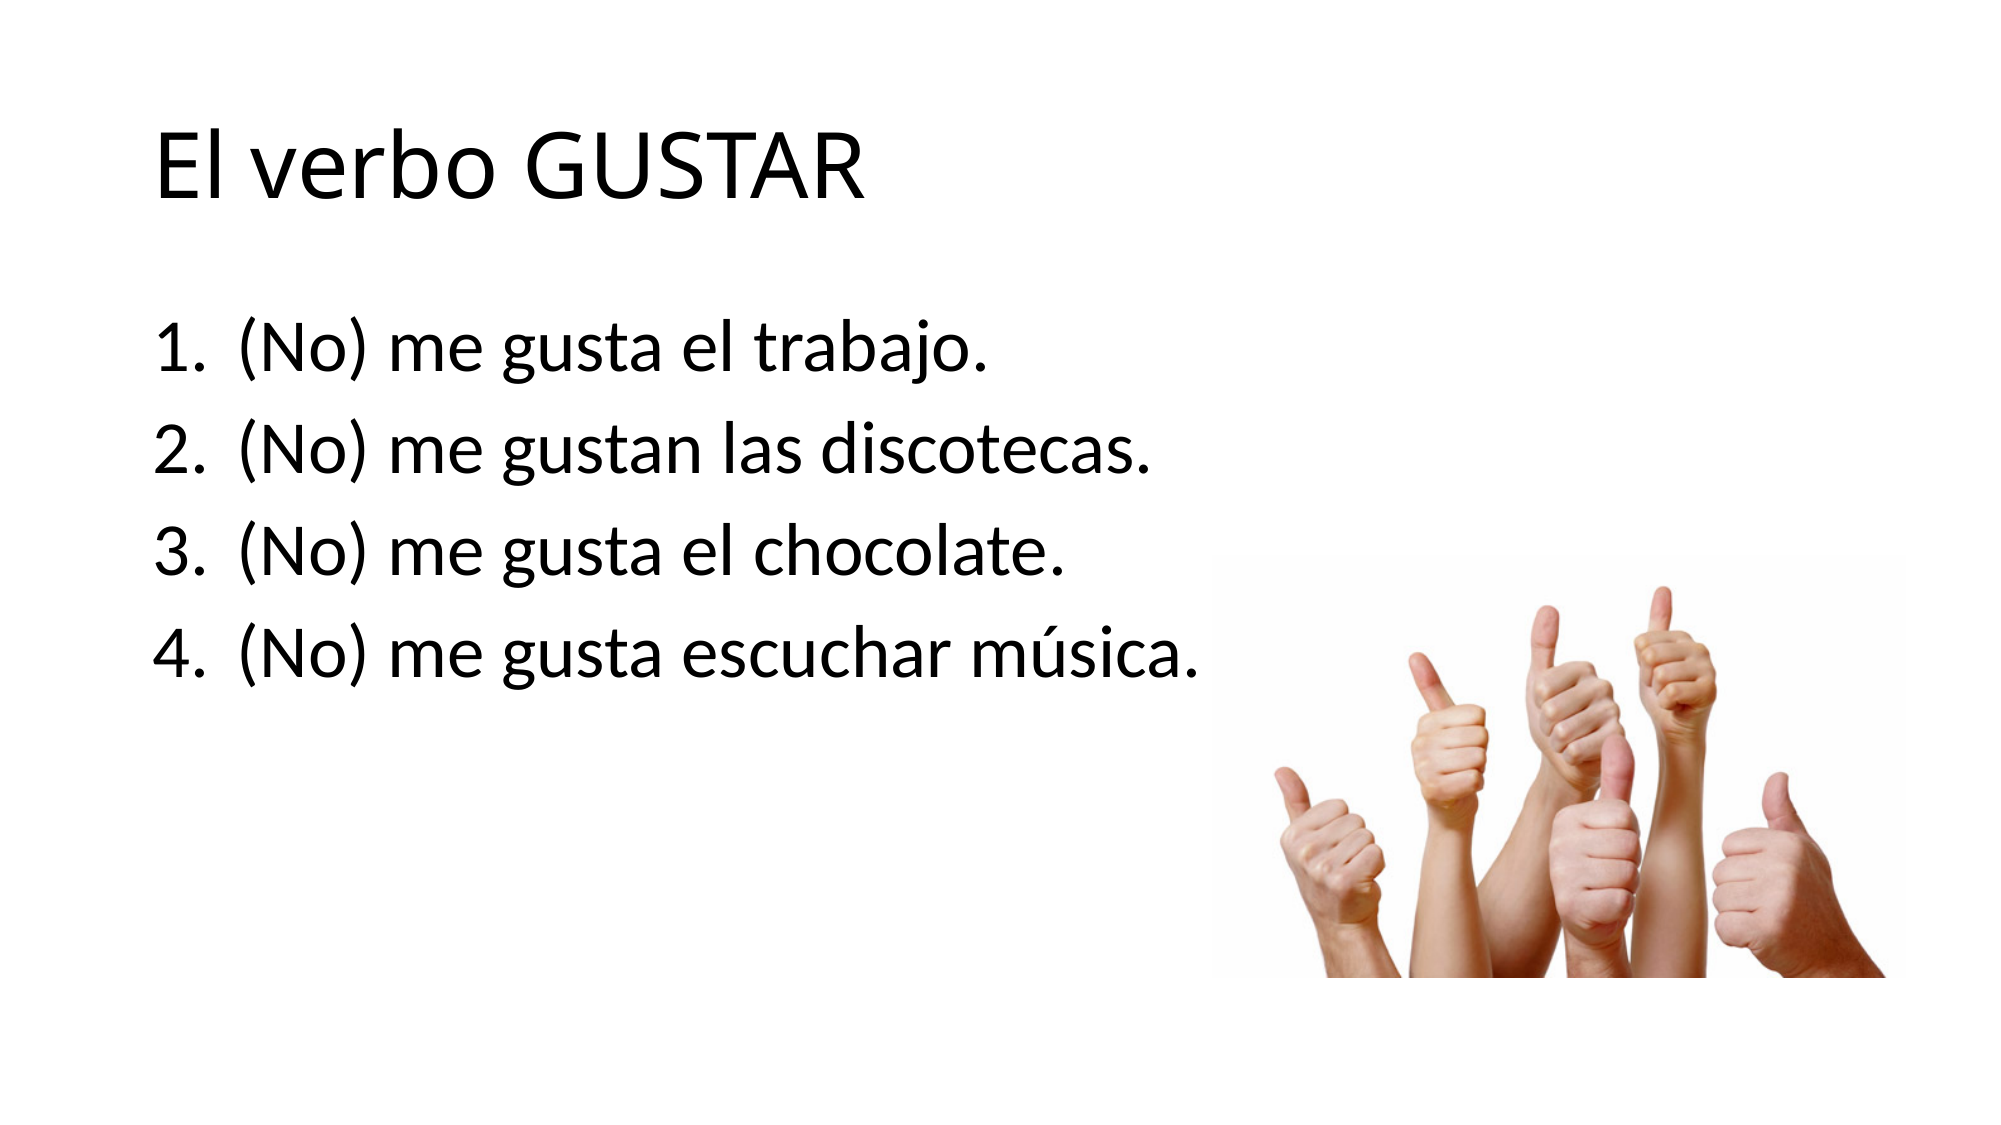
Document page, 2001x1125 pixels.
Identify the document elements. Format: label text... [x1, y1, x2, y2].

picture [1212, 555, 1906, 978]
title El verbo GUSTAR [137, 59, 1863, 278]
list (No) me gusta el trabajo. (No) me gustan las discotecas. (No) me gusta el chocolate. (No) me gusta escuchar música. [137, 299, 1863, 1014]
